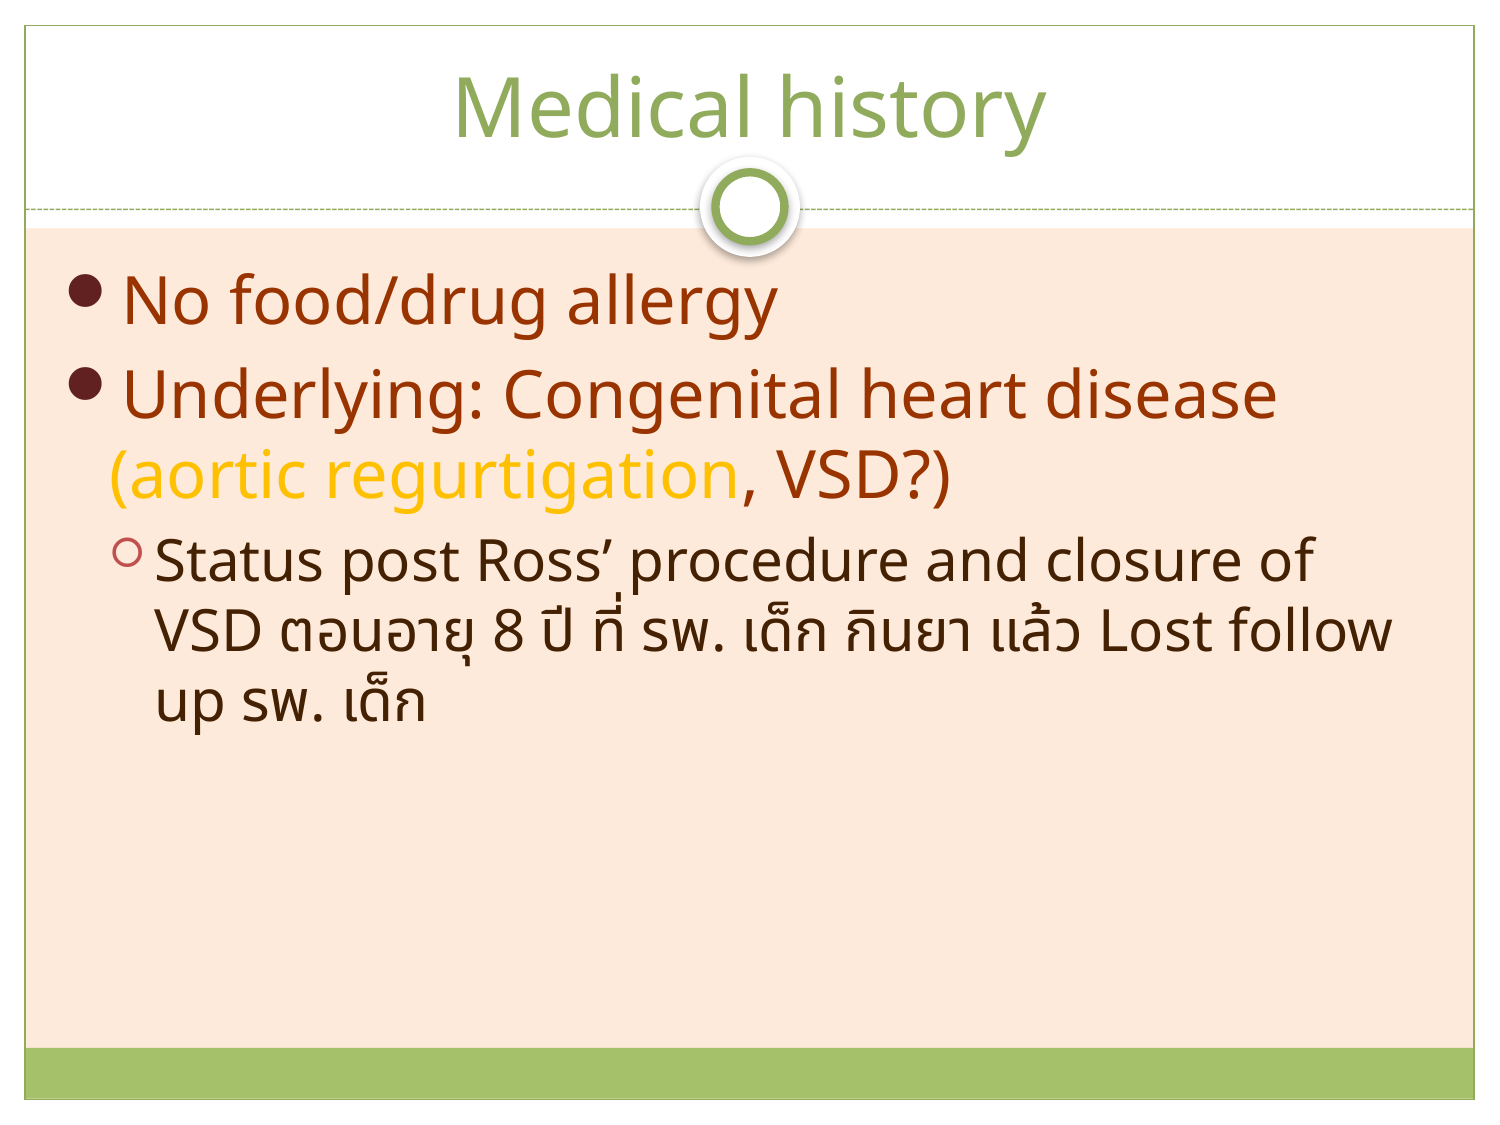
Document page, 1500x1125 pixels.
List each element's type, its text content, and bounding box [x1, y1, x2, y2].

list No food/drug allergy Underlying: Congenital heart disease (aortic regurtigation, VSD?) Status post Ross’ procedure and closure of VSD ตอนอายุ 8 ปี ที่ รพ. เด็ก กินยา แล้ว Lost follow up รพ. เด็ก [49, 250, 1445, 1001]
title Medical history [49, 37, 1450, 162]
